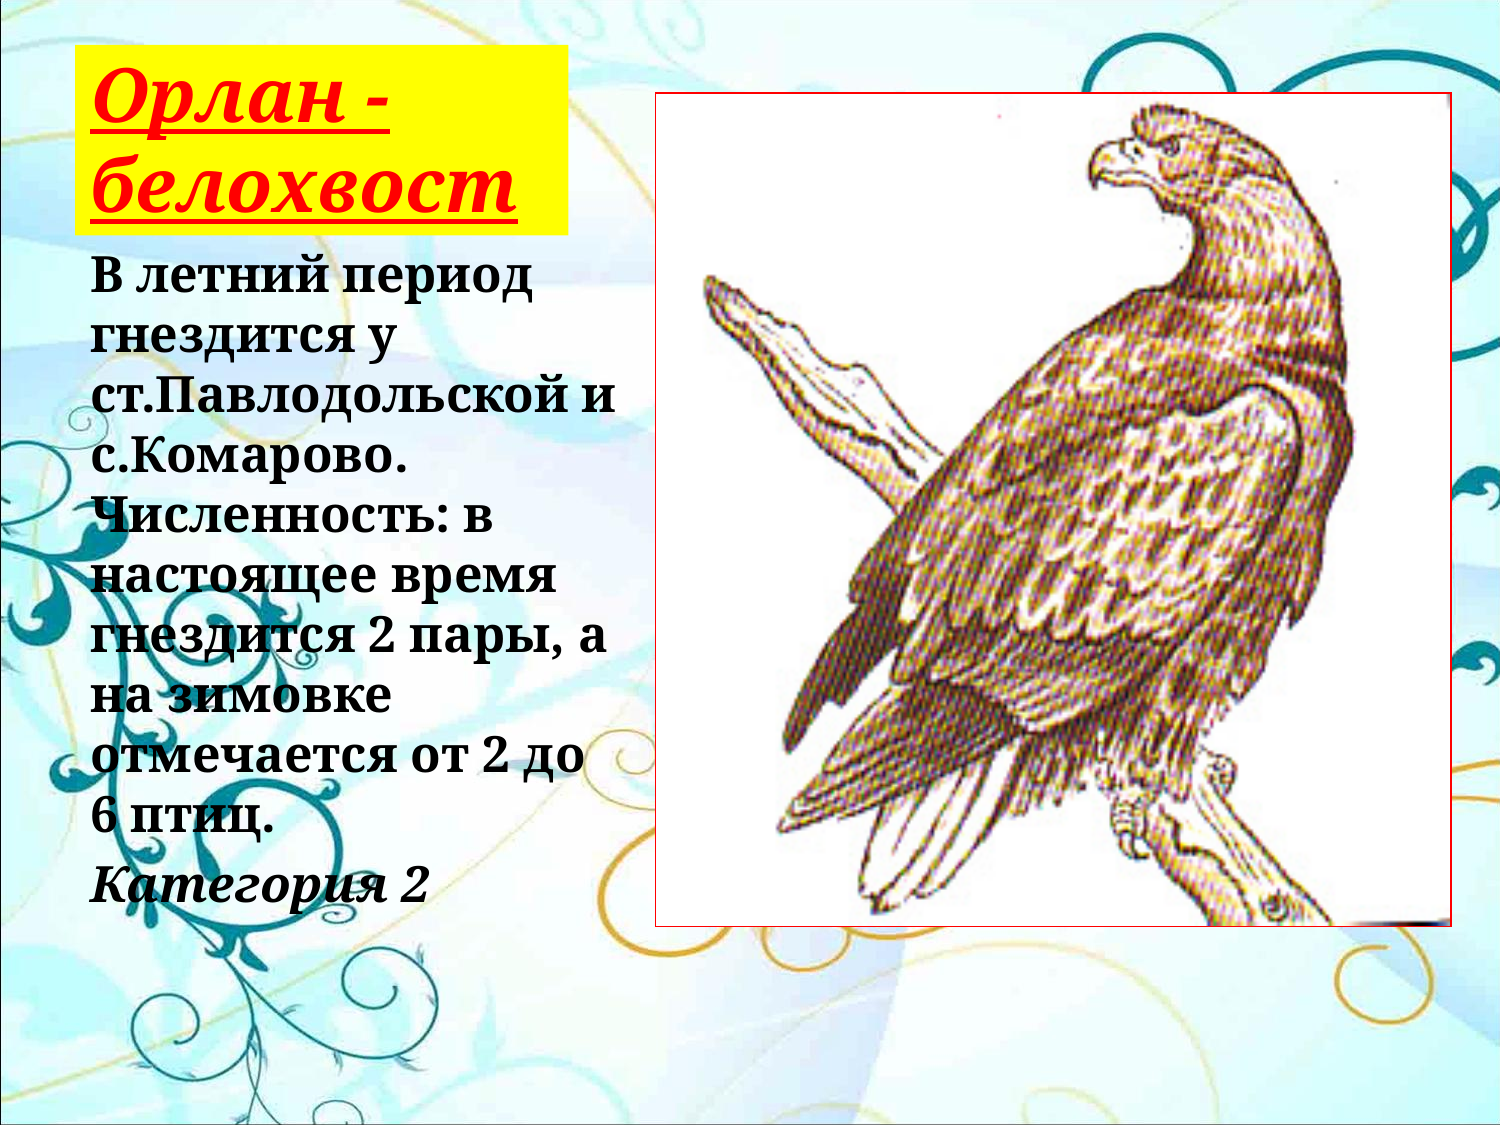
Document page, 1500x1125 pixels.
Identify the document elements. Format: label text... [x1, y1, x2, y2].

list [655, 93, 1451, 926]
picture [0, 0, 1500, 1125]
list В летний период гнездится у ст.Павлодольской и с.Комарово. Численность: в настоящее время гнездится 2 пары, а на зимовке отмечается от 2 до 6 птиц. Категория 2 [74, 235, 634, 1006]
title Орлан - белохвост [75, 44, 569, 235]
